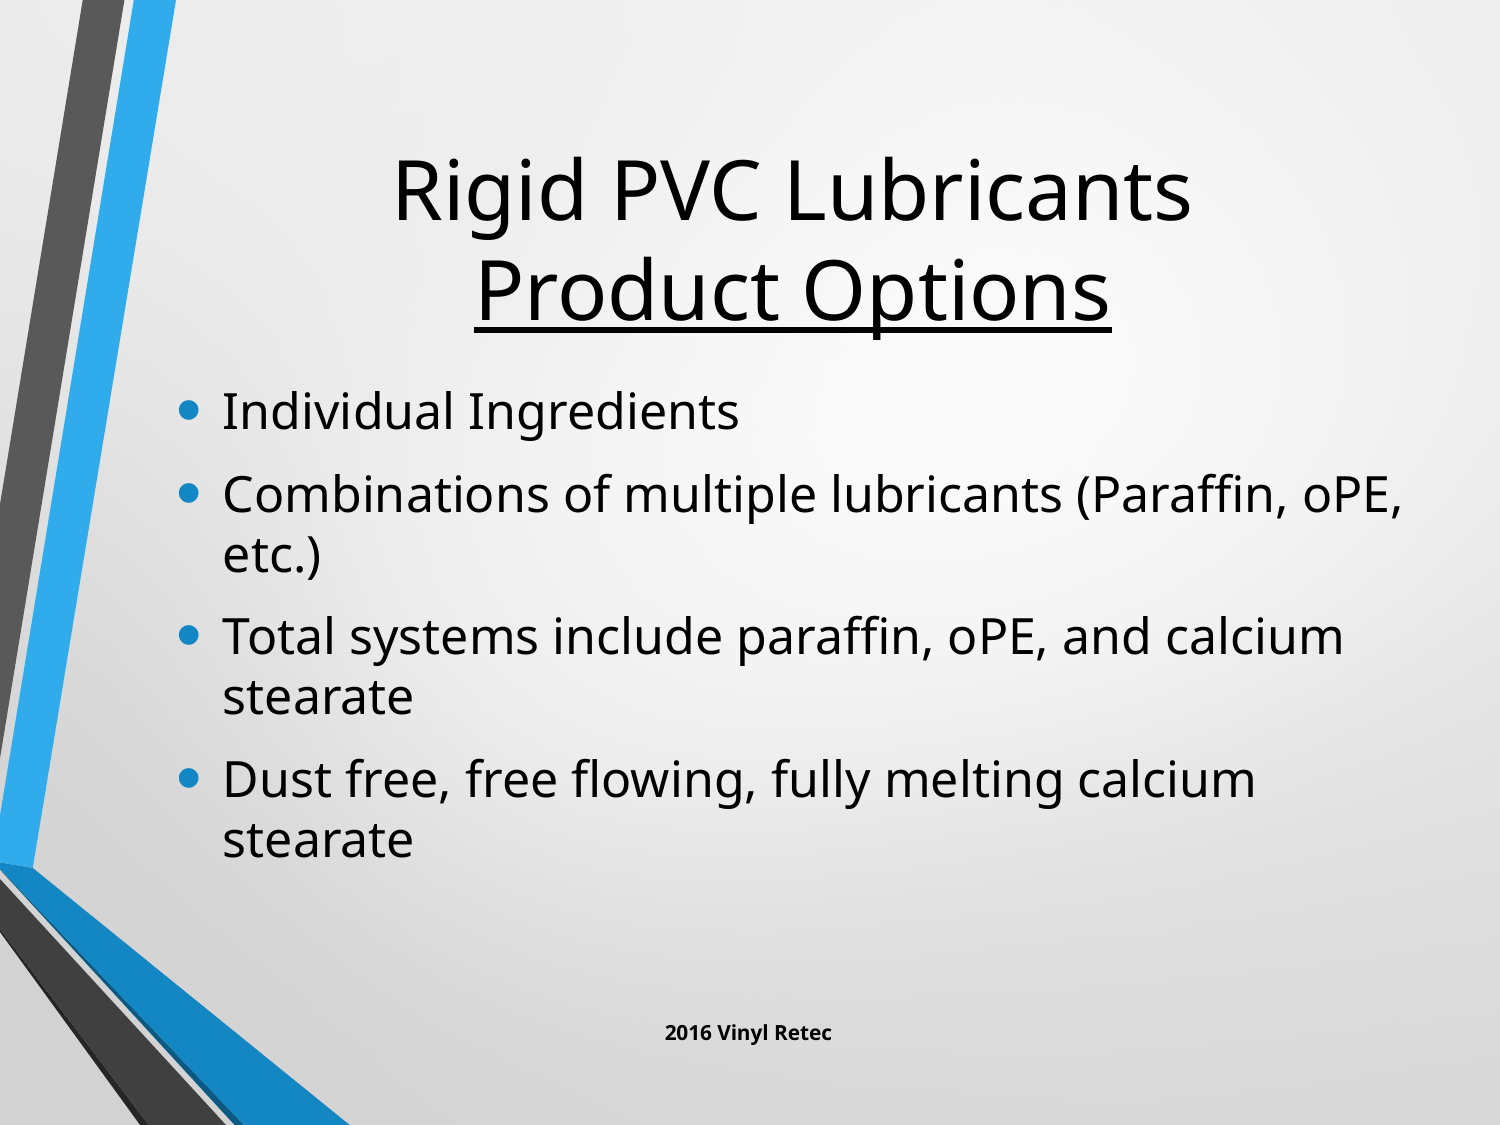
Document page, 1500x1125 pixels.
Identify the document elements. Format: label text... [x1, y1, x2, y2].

list Individual Ingredients Combinations of multiple lubricants (Paraffin, oPE, etc.) Total systems include paraffin, oPE, and calcium stearate Dust free, free flowing, fully melting calcium stearate [161, 350, 1425, 897]
footer 2016 Vinyl Retec [323, 1001, 1196, 1062]
title Rigid PVC Lubricants Product Options [161, 75, 1425, 350]
